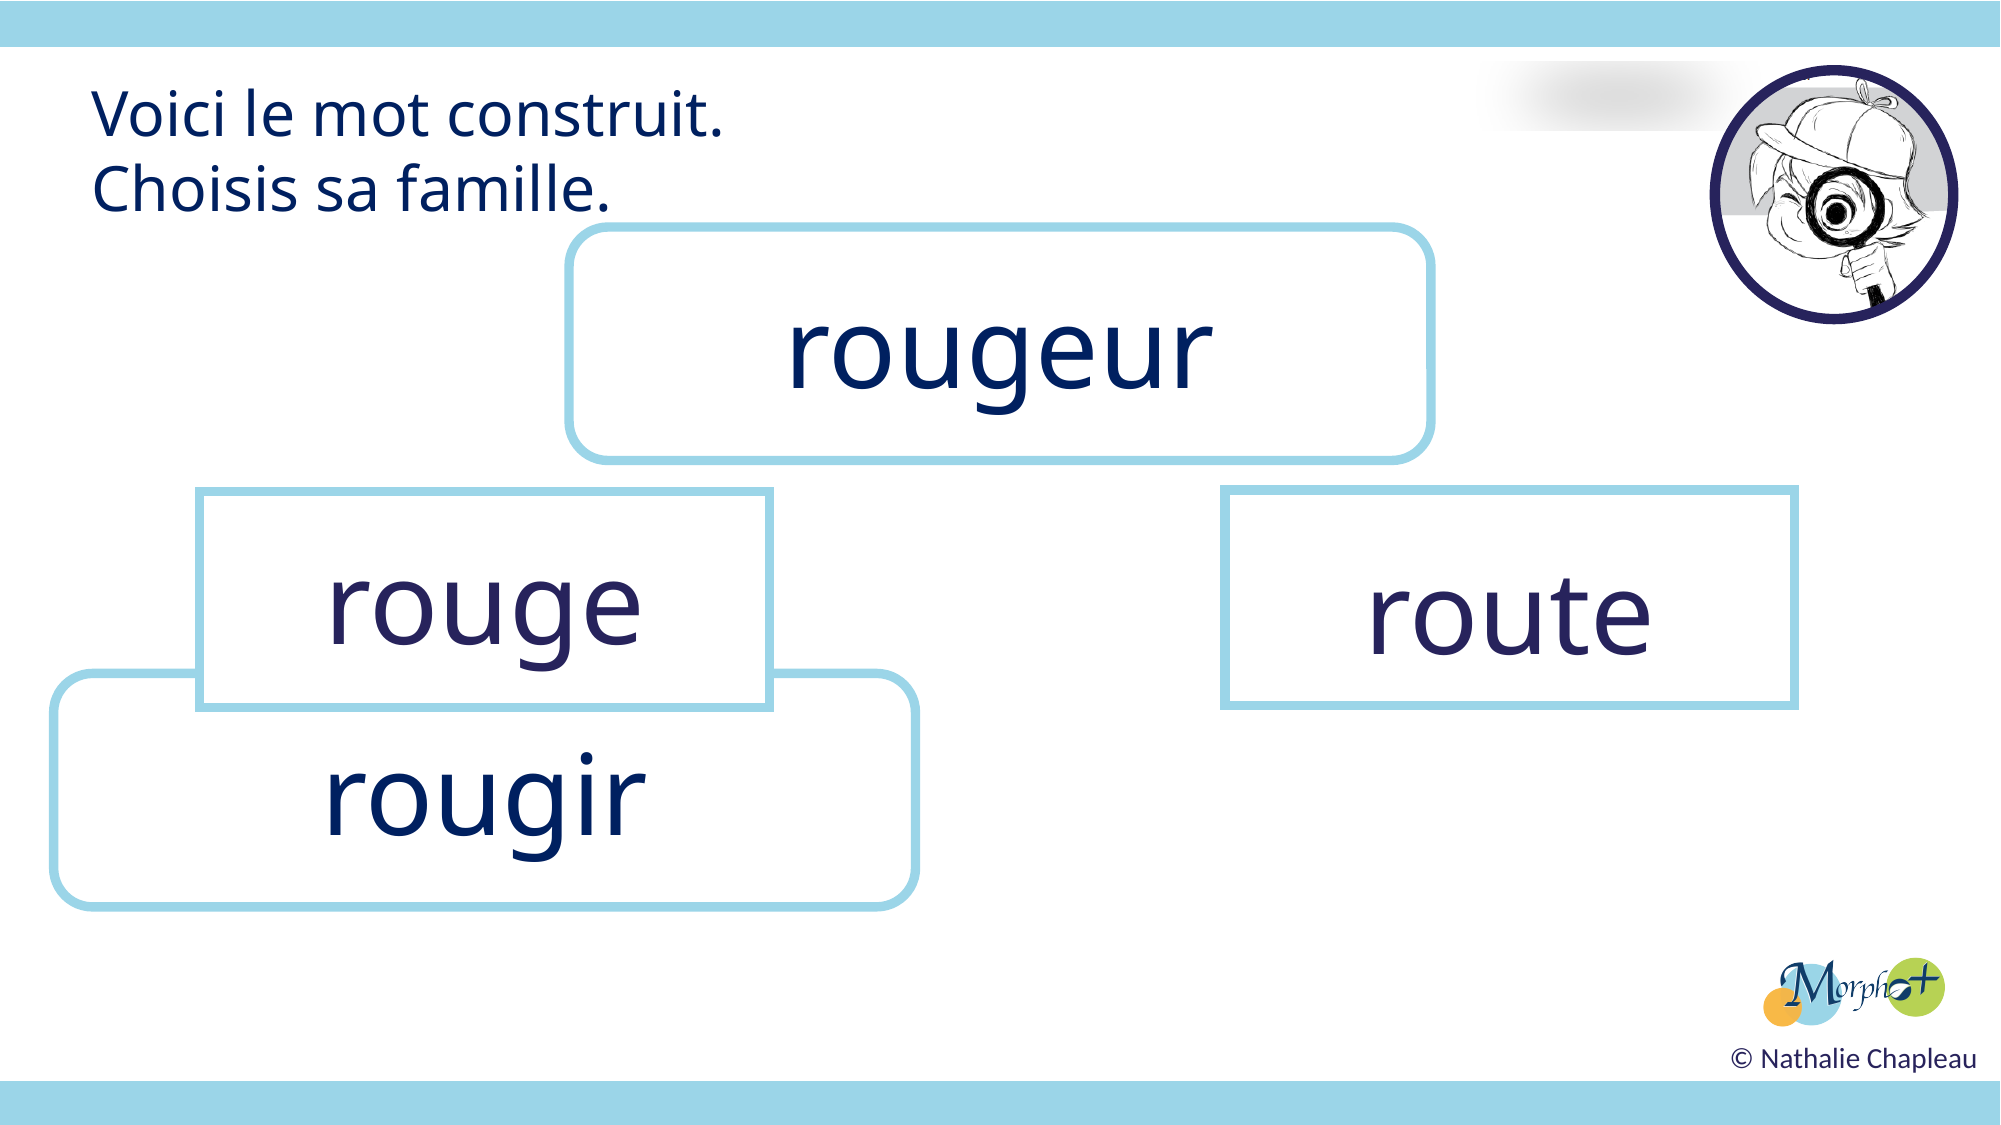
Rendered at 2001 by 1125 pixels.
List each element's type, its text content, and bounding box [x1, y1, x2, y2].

picture [1757, 950, 1954, 1035]
text_box route [1349, 532, 1671, 686]
text_box [1224, 489, 1796, 707]
text_box © Nathalie Chapleau [1714, 1032, 2000, 1083]
text_box [0, 1083, 2000, 1125]
text_box rougir [52, 672, 917, 908]
text_box rougeur [568, 225, 1432, 462]
text_box [199, 491, 770, 708]
text_box Voici le mot construit. Choisis sa famille. [76, 67, 1338, 232]
text_box rouge [309, 522, 660, 675]
picture [1714, 70, 1954, 320]
text_box [0, 3, 2000, 45]
